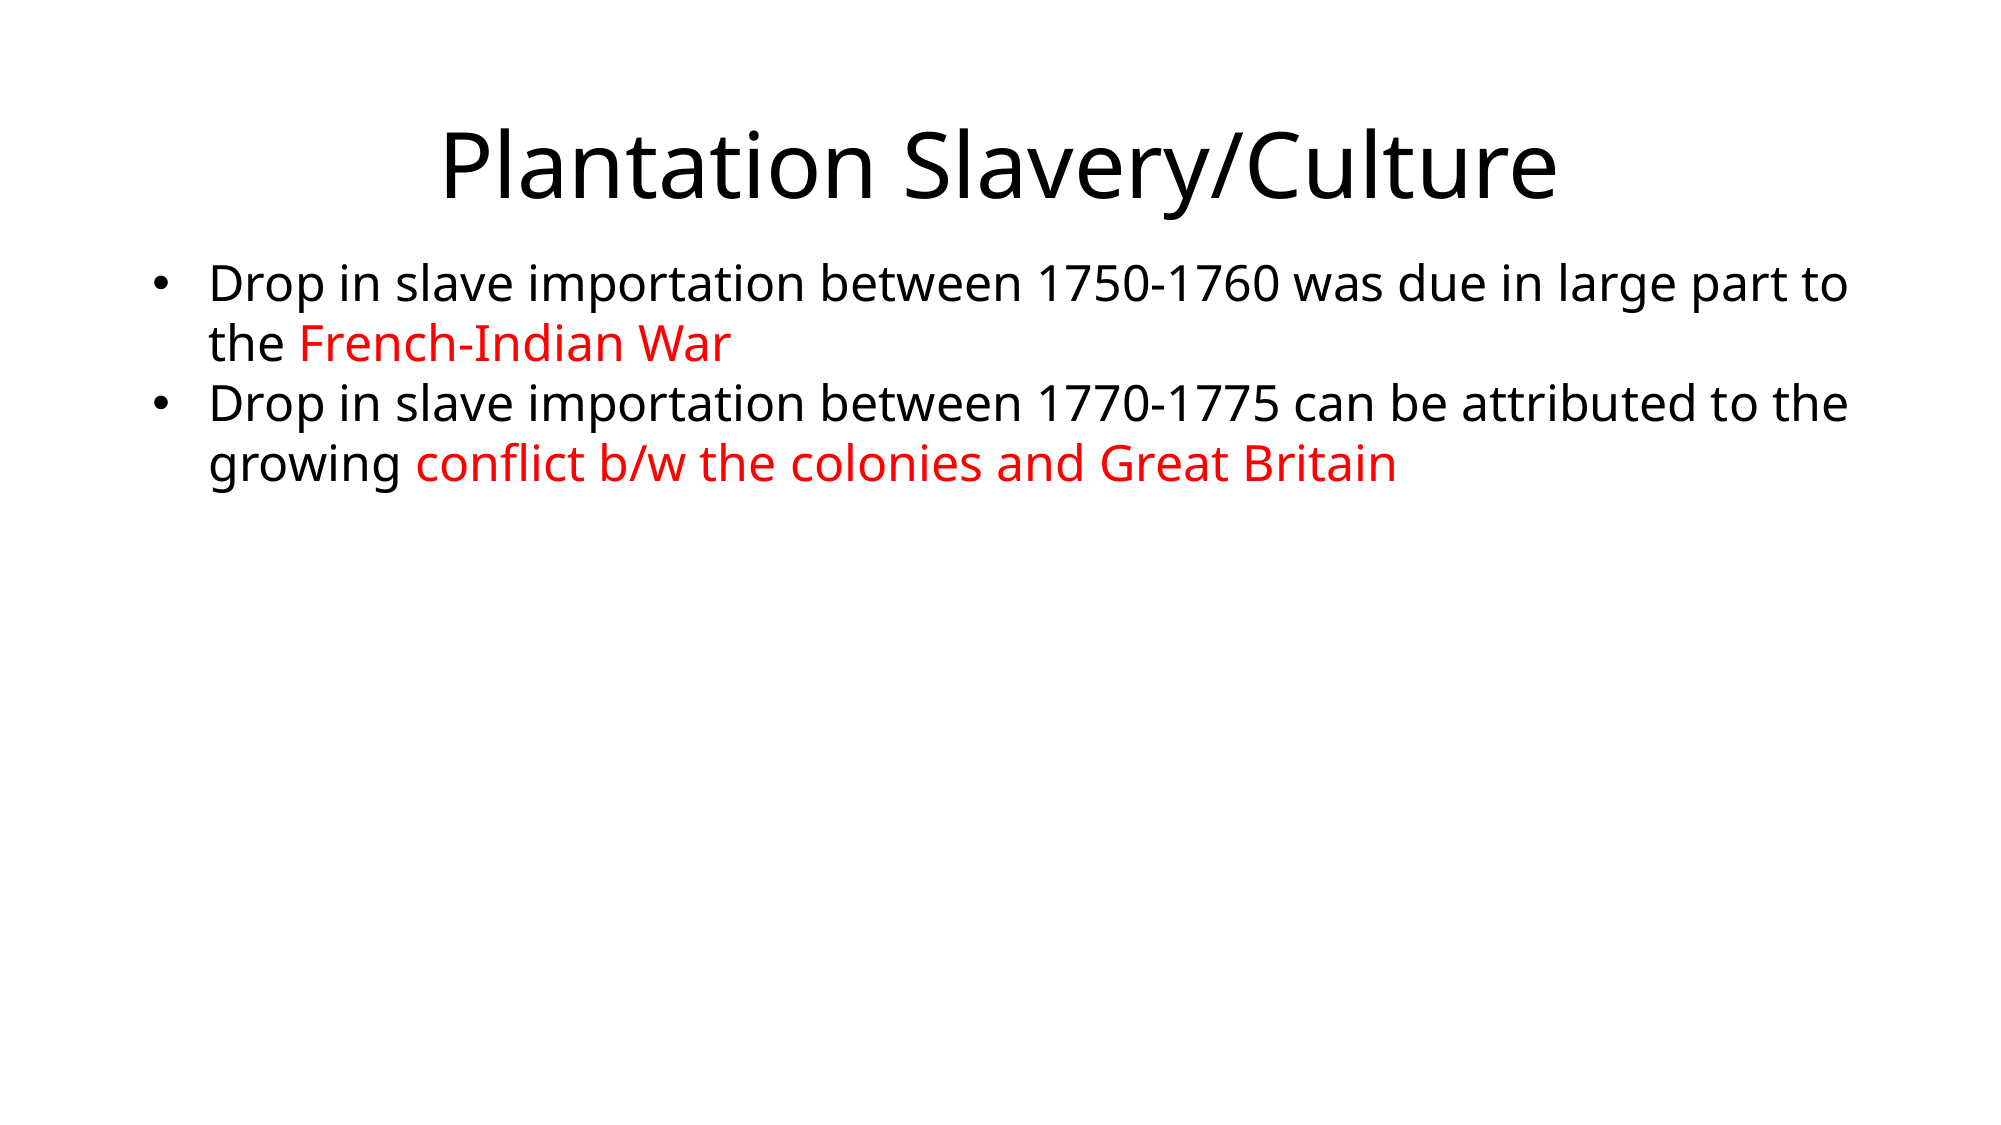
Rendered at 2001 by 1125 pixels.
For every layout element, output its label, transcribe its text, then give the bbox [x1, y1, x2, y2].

title Plantation Slavery/Culture [137, 59, 1863, 244]
text_box Drop in slave importation between 1750-1760 was due in large part to the French-Indian War Drop in slave importation between 1770-1775 can be attributed to the growing conflict b/w the colonies and Great Britain [137, 244, 1934, 560]
